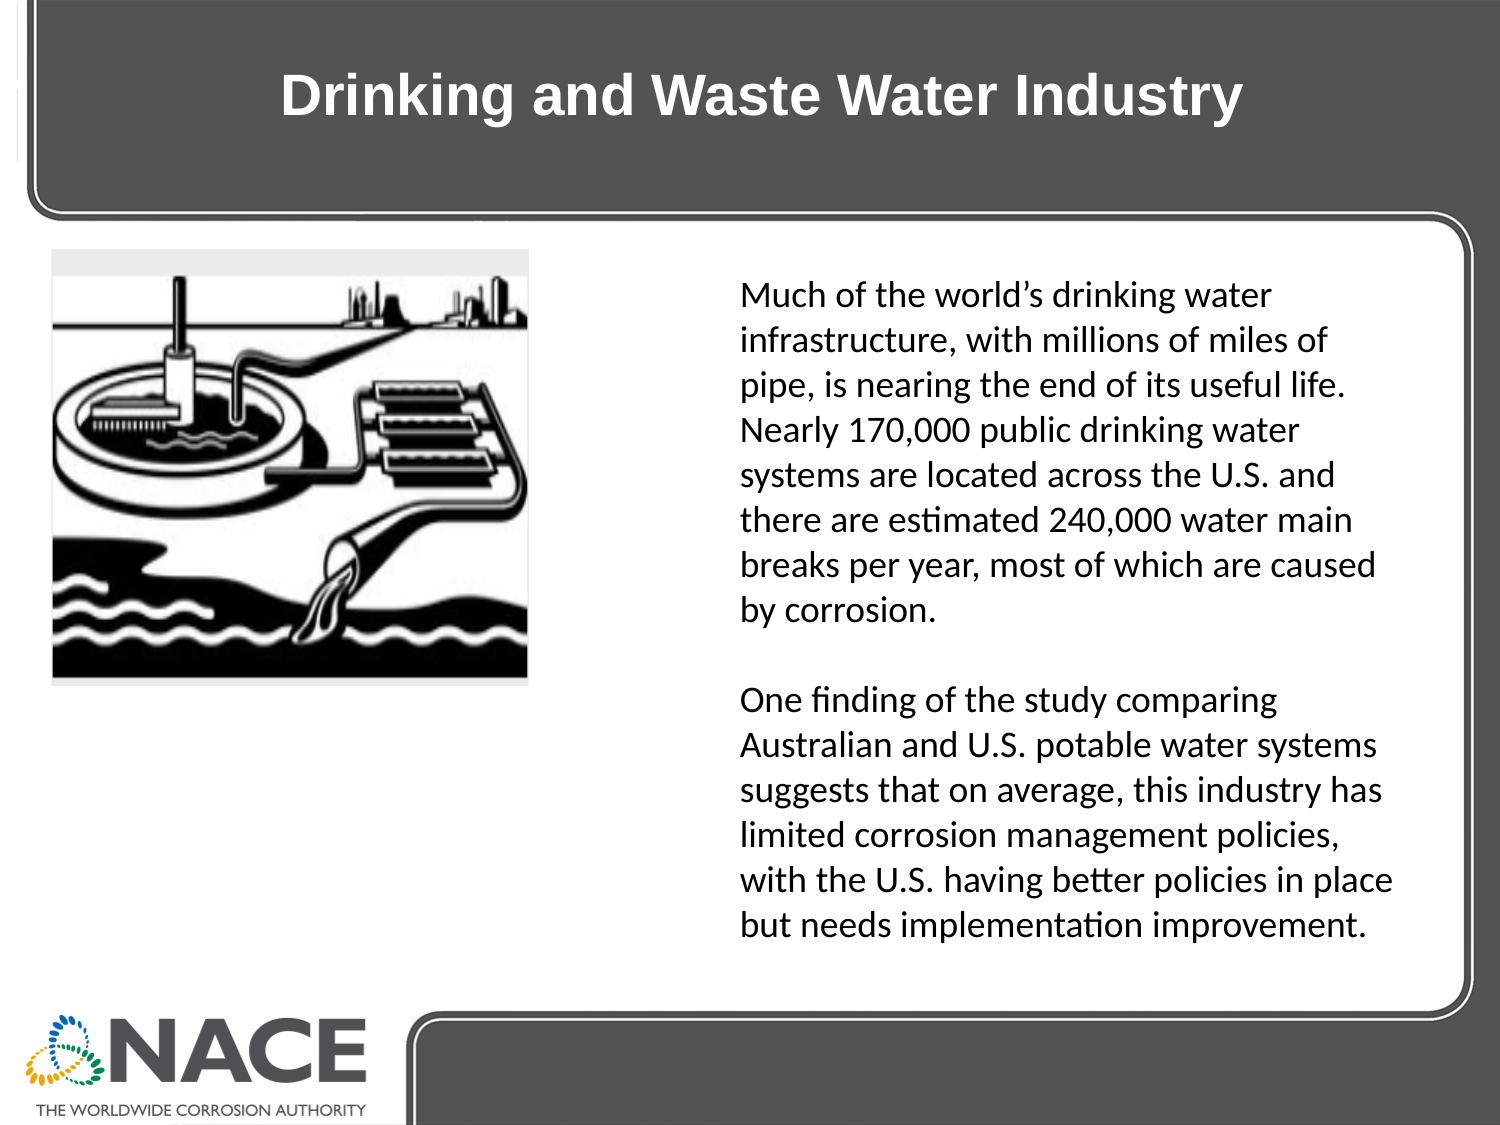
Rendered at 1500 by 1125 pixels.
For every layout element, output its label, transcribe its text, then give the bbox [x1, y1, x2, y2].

picture [0, 0, 1500, 1125]
title Drinking and Waste Water Industry [37, 50, 1488, 188]
list [24, 249, 1438, 975]
text_box Much of the world’s drinking water infrastructure, with millions of miles of pipe, is nearing the end of its useful life. Nearly 170,000 public drinking water systems are located across the U.S. and there are estimated 240,000 water main breaks per year, most of which are caused by corrosion. One finding of the study comparing Australian and U.S. potable water systems suggests that on average, this industry has limited corrosion management policies, with the U.S. having better policies in place but needs implementation improvement. [725, 262, 1425, 953]
